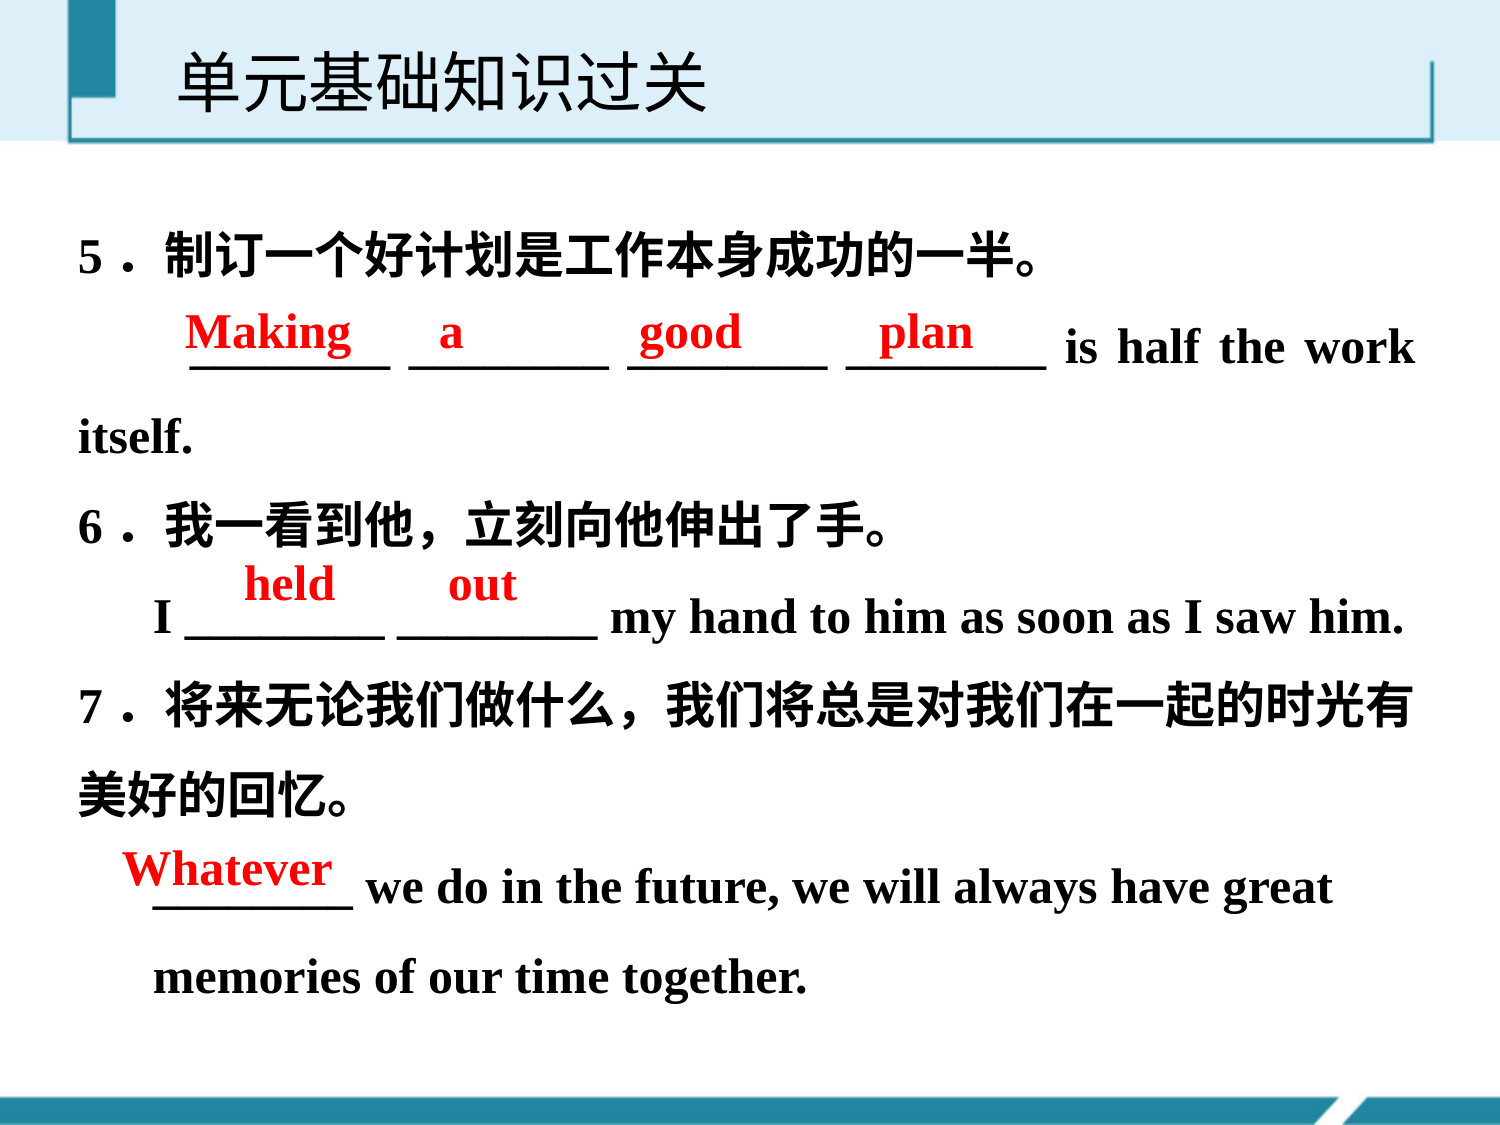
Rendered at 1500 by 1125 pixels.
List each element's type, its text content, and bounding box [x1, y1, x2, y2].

text_box Making a good plan [169, 290, 1063, 366]
picture [0, 0, 1500, 1125]
text_box held out [228, 543, 533, 618]
text_box Whatever [106, 828, 348, 903]
text_box 5．制订一个好计划是工作本身成功的一半。 ________ ________ ________ ________ is half the work itself. 6．我一看到他，立刻向他伸出了手。 I ________ ________ my hand to him as soon as I saw him. 7．将来无论我们做什么，我们将总是对我们在一起的时光有美好的回忆。 ________ we do in the future, we will always have great memories of our time together. [63, 185, 1431, 1011]
text_box 单元基础知识过关 [160, 33, 897, 129]
